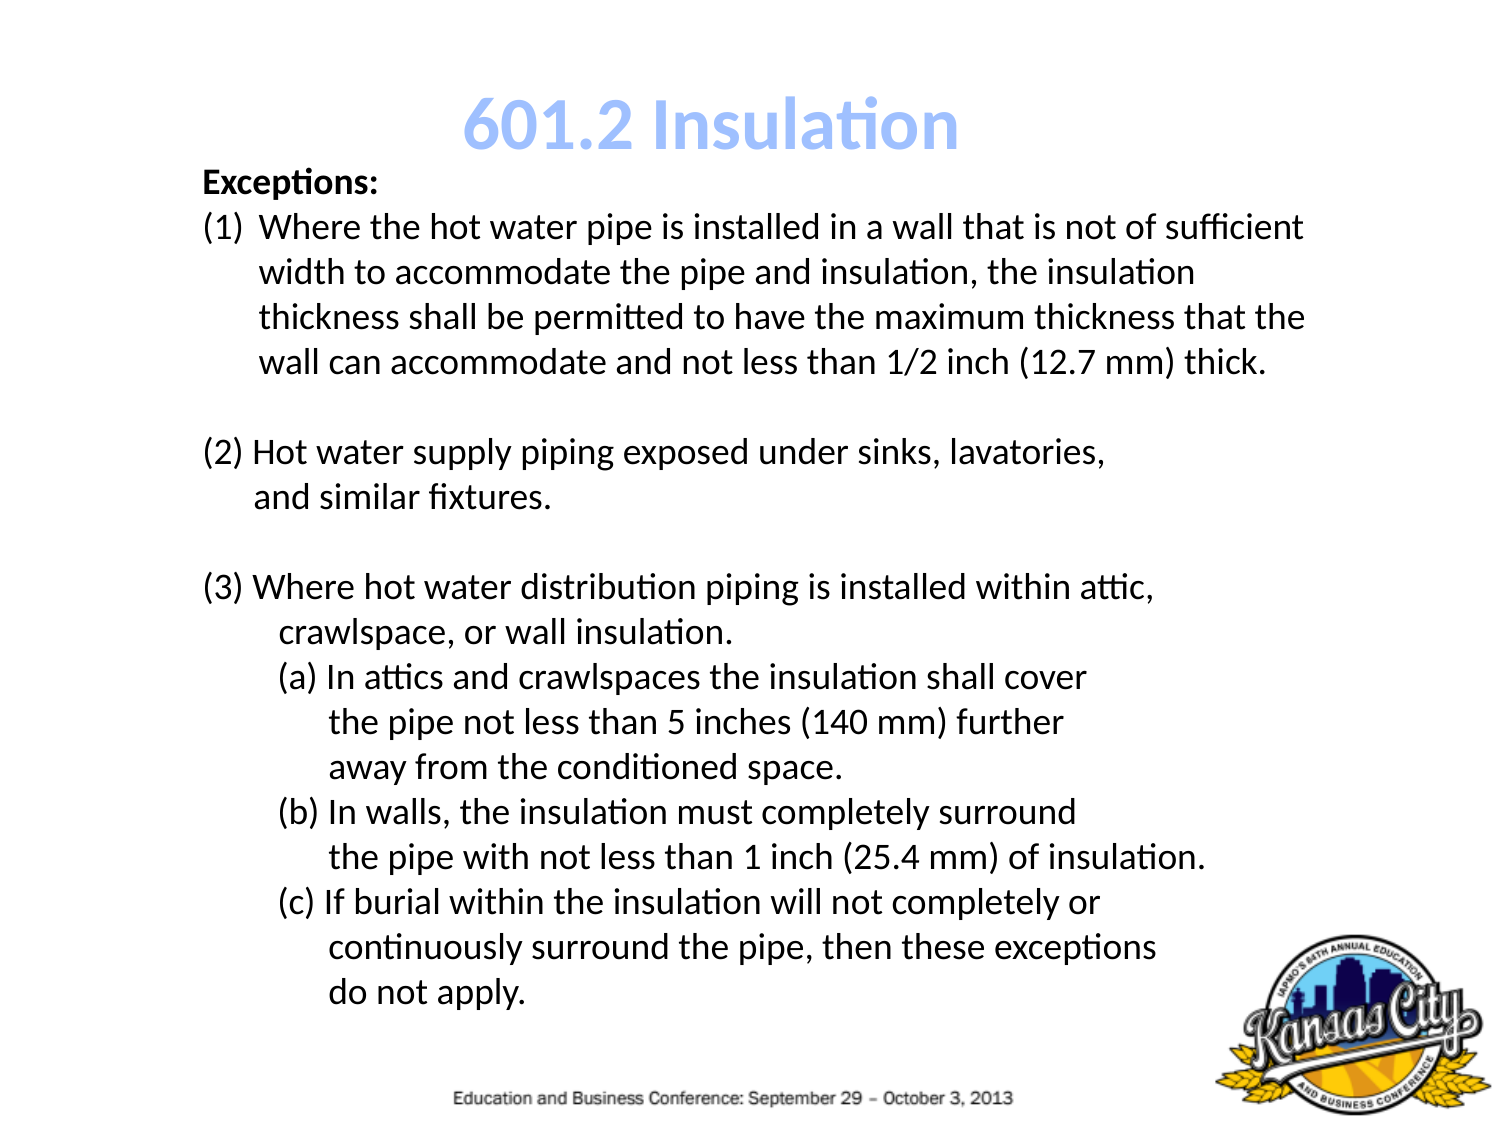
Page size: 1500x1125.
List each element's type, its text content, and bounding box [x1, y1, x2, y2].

text_box Exceptions: Where the hot water pipe is installed in a wall that is not of sufficient width to accommodate the pipe and insulation, the insulation thickness shall be permitted to have the maximum thickness that the wall can accommodate and not less than 1/2 inch (12.7 mm) thick. (2) Hot water supply piping exposed under sinks, lavatories, and similar fixtures. (3) Where hot water distribution piping is installed within attic, crawlspace, or wall insulation. (a) In attics and crawlspaces the insulation shall cover the pipe not less than 5 inches (140 mm) further away from the conditioned space. (b) In walls, the insulation must completely surround the pipe with not less than 1 inch (25.4 mm) of insulation. (c) If burial within the insulation will not completely or continuously surround the pipe, then these exceptions do not apply. [187, 149, 1353, 1020]
text_box 601.2 Insulation [447, 0, 976, 149]
